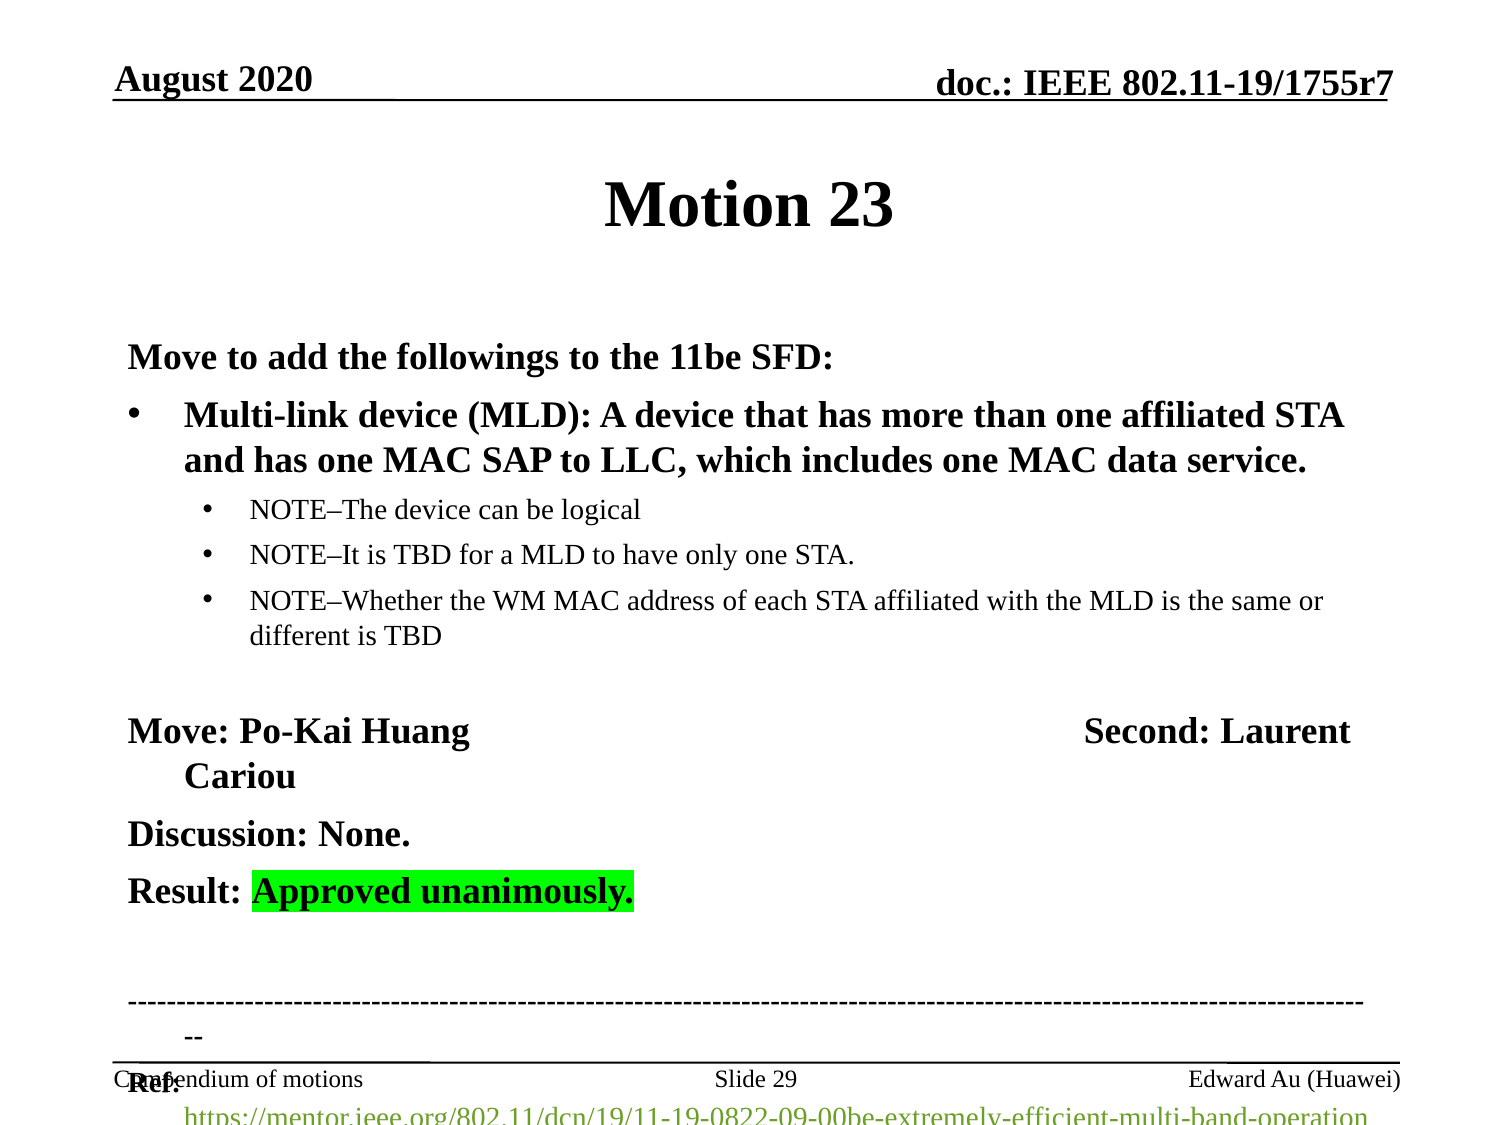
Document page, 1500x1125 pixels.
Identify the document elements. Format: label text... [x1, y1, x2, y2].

list Move to add the followings to the 11be SFD: Multi-link device (MLD): A device that has more than one affiliated STA and has one MAC SAP to LLC, which includes one MAC data service. NOTE–The device can be logical NOTE–It is TBD for a MLD to have only one STA. NOTE–Whether the WM MAC address of each STA affiliated with the MLD is the same or different is TBD Move: Po-Kai Huang Second: Laurent Cariou Discussion: None. Result: Approved unanimously. --------------------------------------------------------------------------------------------------------------------------------- Ref: https://mentor.ieee.org/802.11/dcn/19/11-19-0822-09-00be-extremely-efficient-multi-band-operation.pptx [112, 324, 1388, 1063]
footer Edward Au (Huawei) [878, 1061, 1402, 1093]
title Motion 23 [112, 112, 1388, 288]
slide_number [114, 54, 423, 100]
slide_number Slide 29 [712, 1061, 800, 1123]
